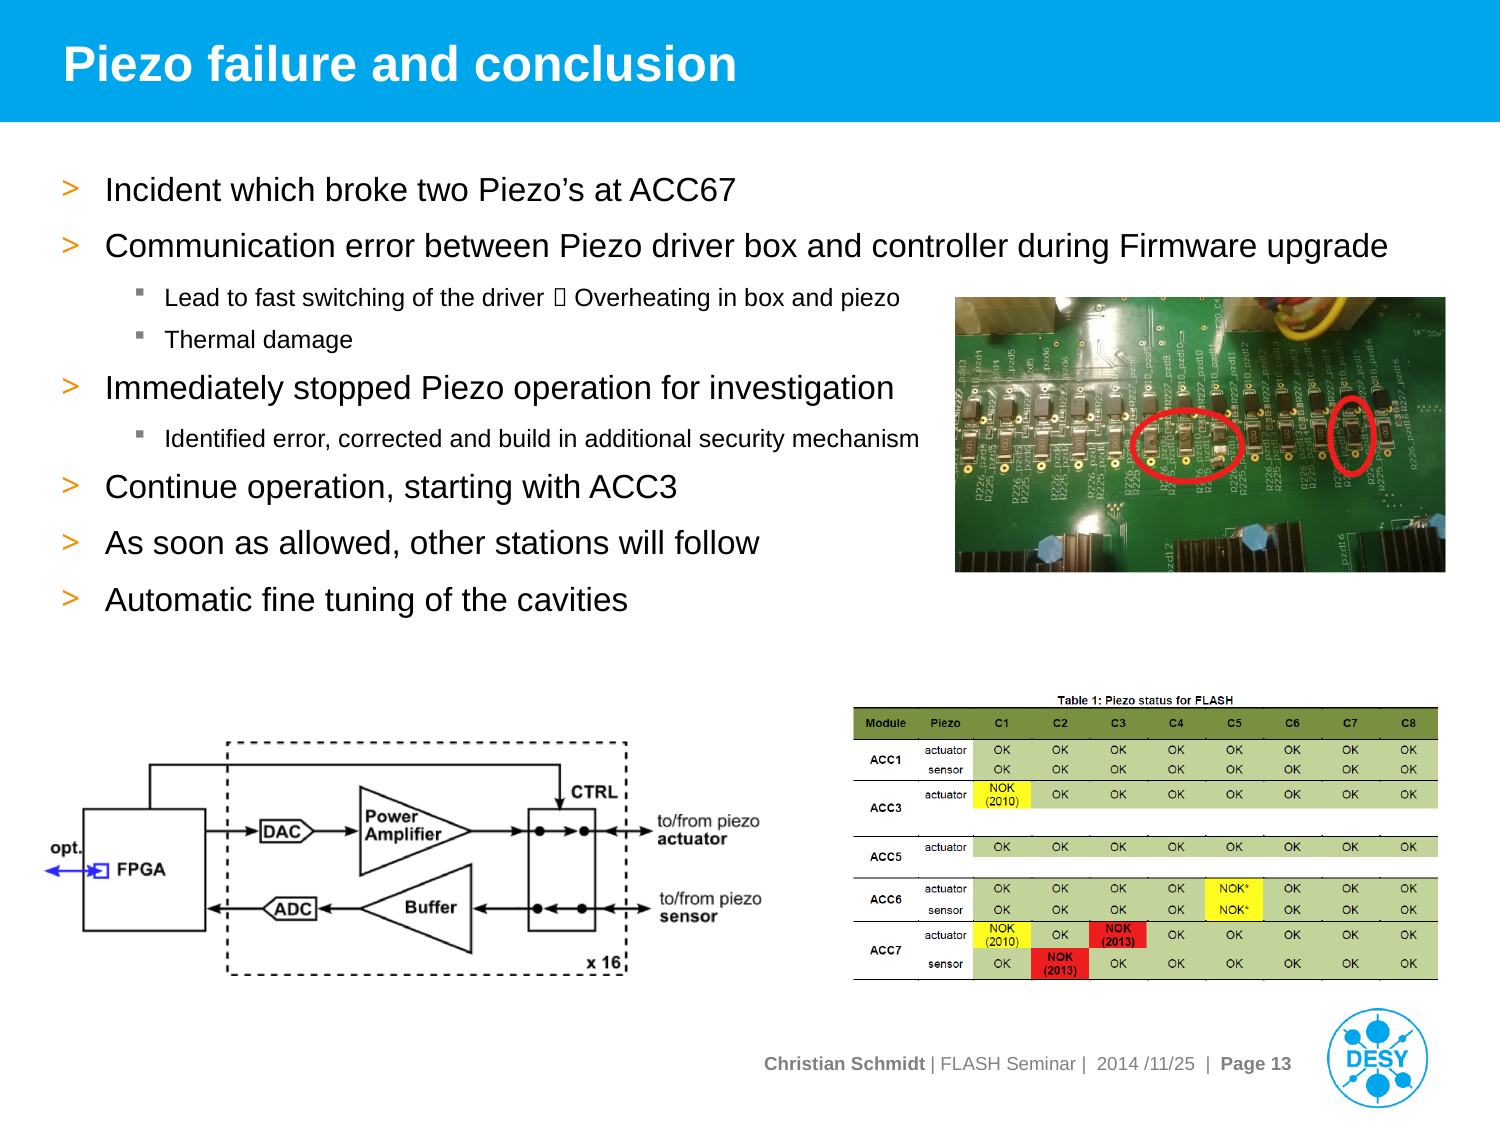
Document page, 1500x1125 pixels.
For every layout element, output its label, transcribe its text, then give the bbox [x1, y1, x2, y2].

list Incident which broke two Piezo’s at ACC67 Communication error between Piezo driver box and controller during Firmware upgrade Lead to fast switching of the driver  Overheating in box and piezo Thermal damage Immediately stopped Piezo operation for investigation Identified error, corrected and build in additional security mechanism Continue operation, starting with ACC3 As soon as allowed, other stations will follow Automatic fine tuning of the cavities [46, 160, 1447, 701]
picture [1327, 1068, 1365, 1108]
picture [953, 295, 1447, 573]
picture [37, 727, 780, 987]
picture [1391, 1071, 1428, 1108]
picture [1327, 1008, 1368, 1049]
picture [847, 683, 1447, 987]
picture [1387, 1008, 1428, 1046]
title Piezo failure and conclusion [47, 16, 1446, 107]
picture [1330, 1011, 1426, 1106]
